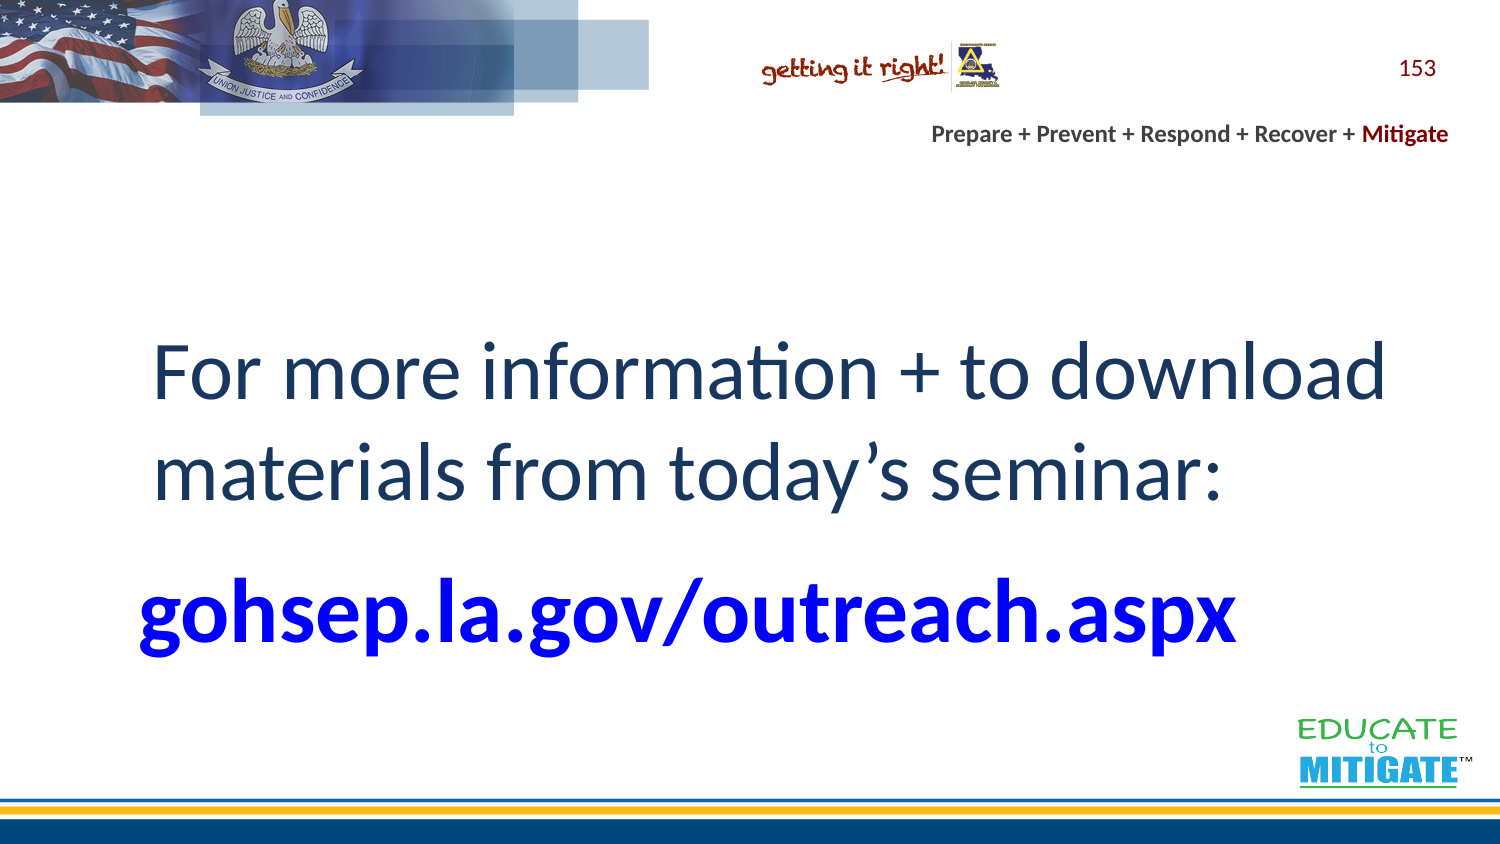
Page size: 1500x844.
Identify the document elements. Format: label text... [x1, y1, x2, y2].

picture [0, 0, 1500, 844]
slide_number 153 [1212, 23, 1448, 110]
text_box gohsep.la.gov/outreach.aspx [123, 543, 1500, 669]
title For more information + to download materials from today’s seminar: [137, 275, 1500, 543]
